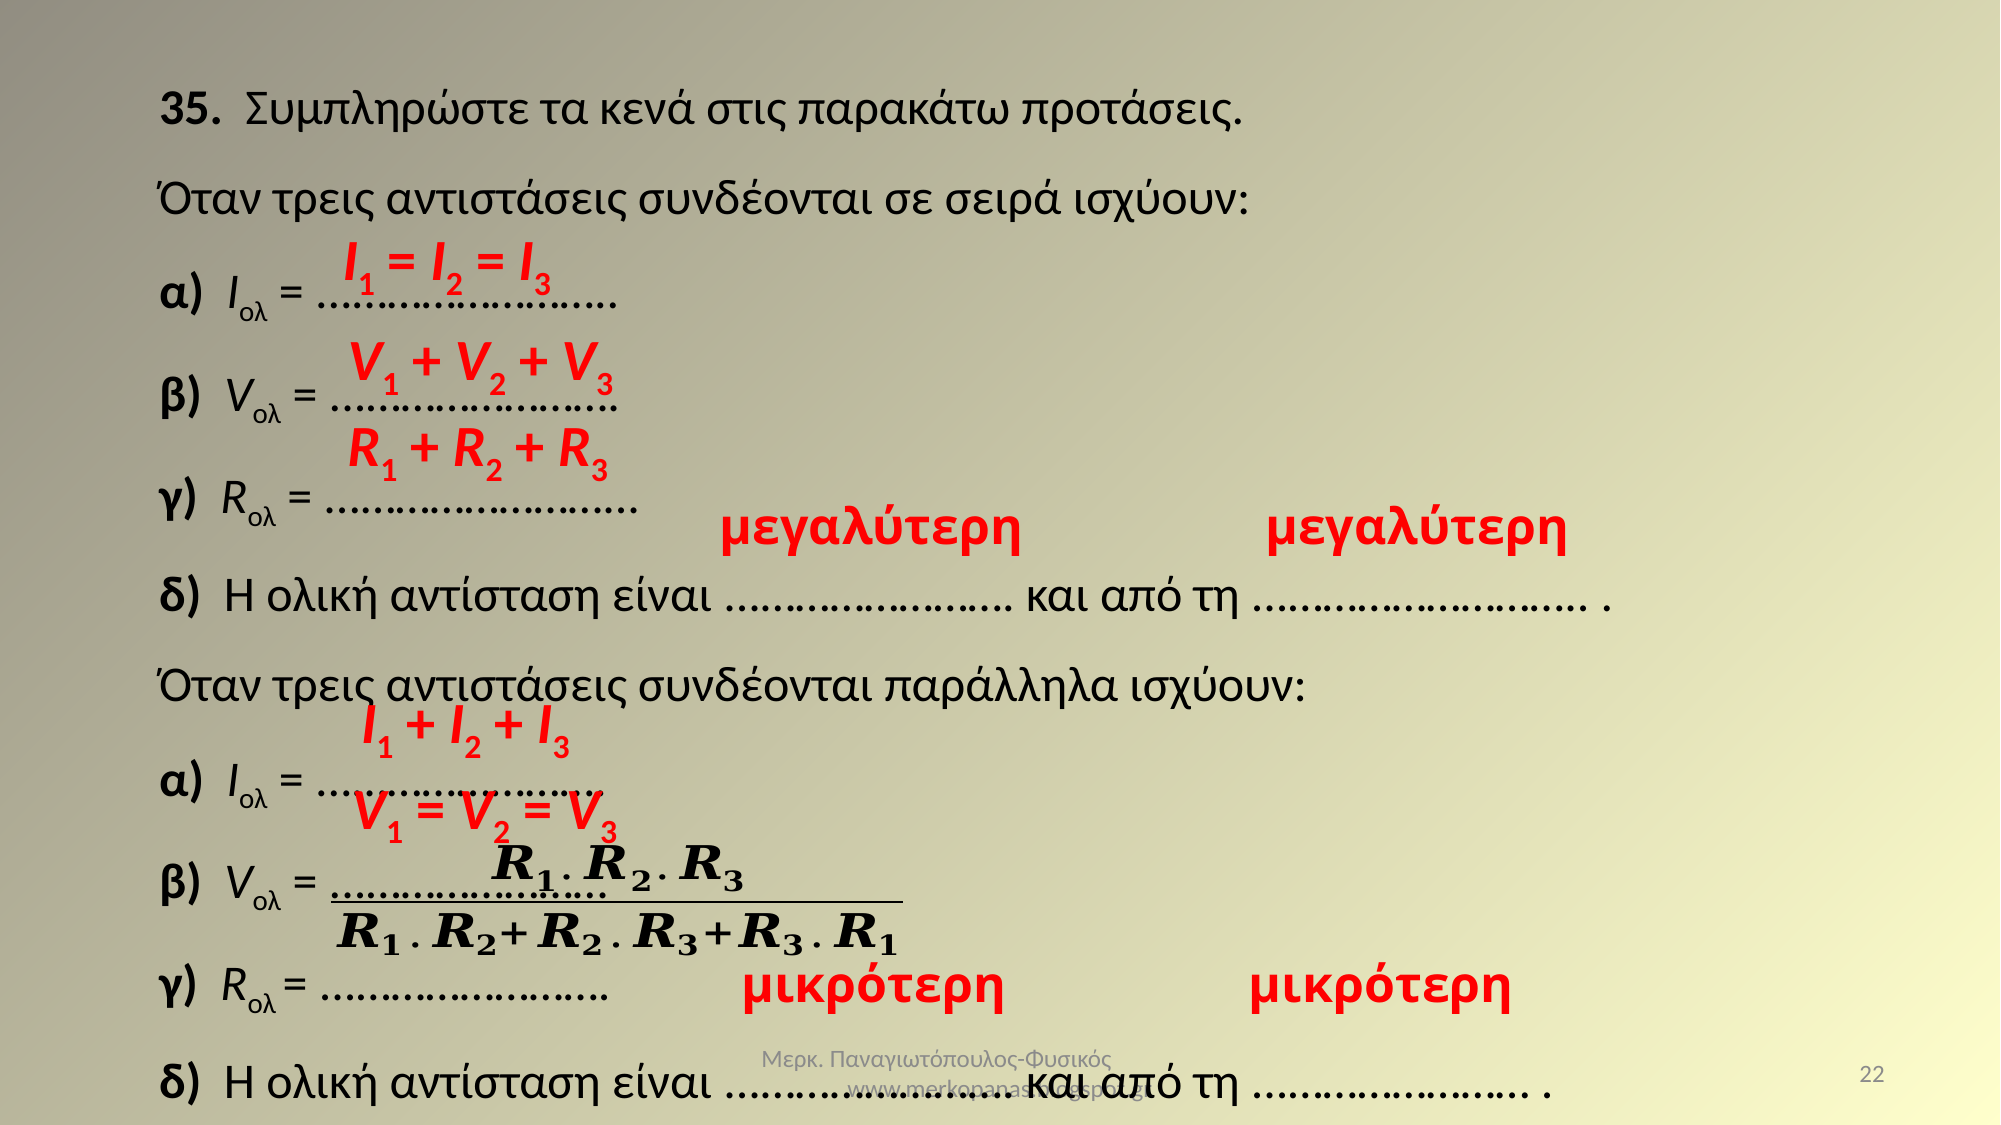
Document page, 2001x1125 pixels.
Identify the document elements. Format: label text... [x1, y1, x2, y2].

text_box R1 + R2 + R3 [332, 401, 653, 496]
text_box μικρότερη [726, 944, 1021, 1020]
text_box Ι1 = Ι2 = Ι3 [316, 214, 579, 310]
text_box V1 = V2 = V3 [325, 763, 653, 859]
text_box I1 + I2 + I3 [346, 677, 667, 773]
text_box 35. Συμπληρώστε τα κενά στις παρακάτω προτάσεις. Όταν τρεις αντιστάσεις συνδέονται σε σειρά ισχύουν: α) Ιολ = ...………………….. β) Vολ = ...…………………. γ) Rολ = ...…………………... δ) Η ολική αντίσταση είναι ...…………………. και από τη ...…………………….. . Όταν τρεις αντιστάσεις συνδέονται παράλληλα ισχύουν: α) Ιολ = ...…………………. β) Vολ = ...………………… γ) Rολ = ...…………………. δ) Η ολική αντίσταση είναι ...…………………. και από τη ...………………… . [144, 37, 1819, 1117]
slide_number 22 [1819, 1042, 1900, 1103]
text_box V1 + V2 + V3 [332, 314, 653, 401]
text_box μικρότερη [1234, 944, 1529, 1020]
text_box μεγαλύτερη [704, 486, 1039, 562]
text_box μεγαλύτερη [1250, 486, 1584, 562]
